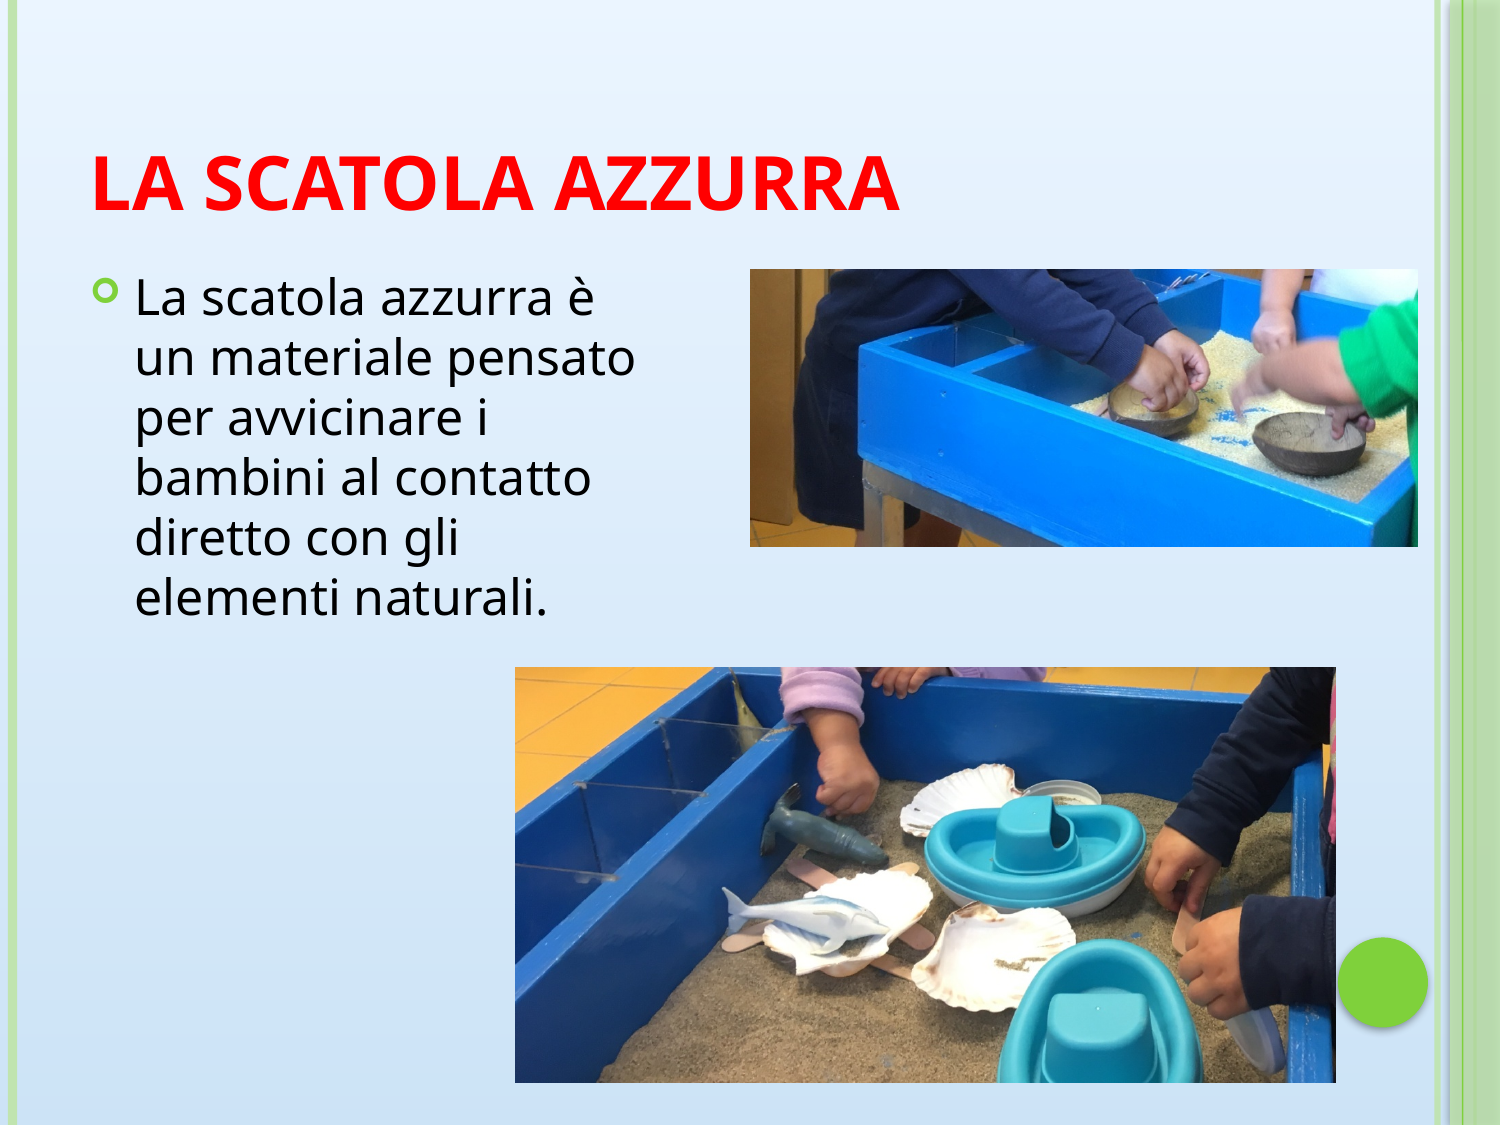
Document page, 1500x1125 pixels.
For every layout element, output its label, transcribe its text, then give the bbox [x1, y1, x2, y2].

title LA SCATOLA AZZURRA [75, 45, 1300, 233]
picture [749, 268, 1419, 548]
list La scatola azzurra è un materiale pensato per avvicinare i bambini al contatto diretto con gli elementi naturali. [75, 257, 668, 1062]
picture [515, 667, 1336, 1084]
